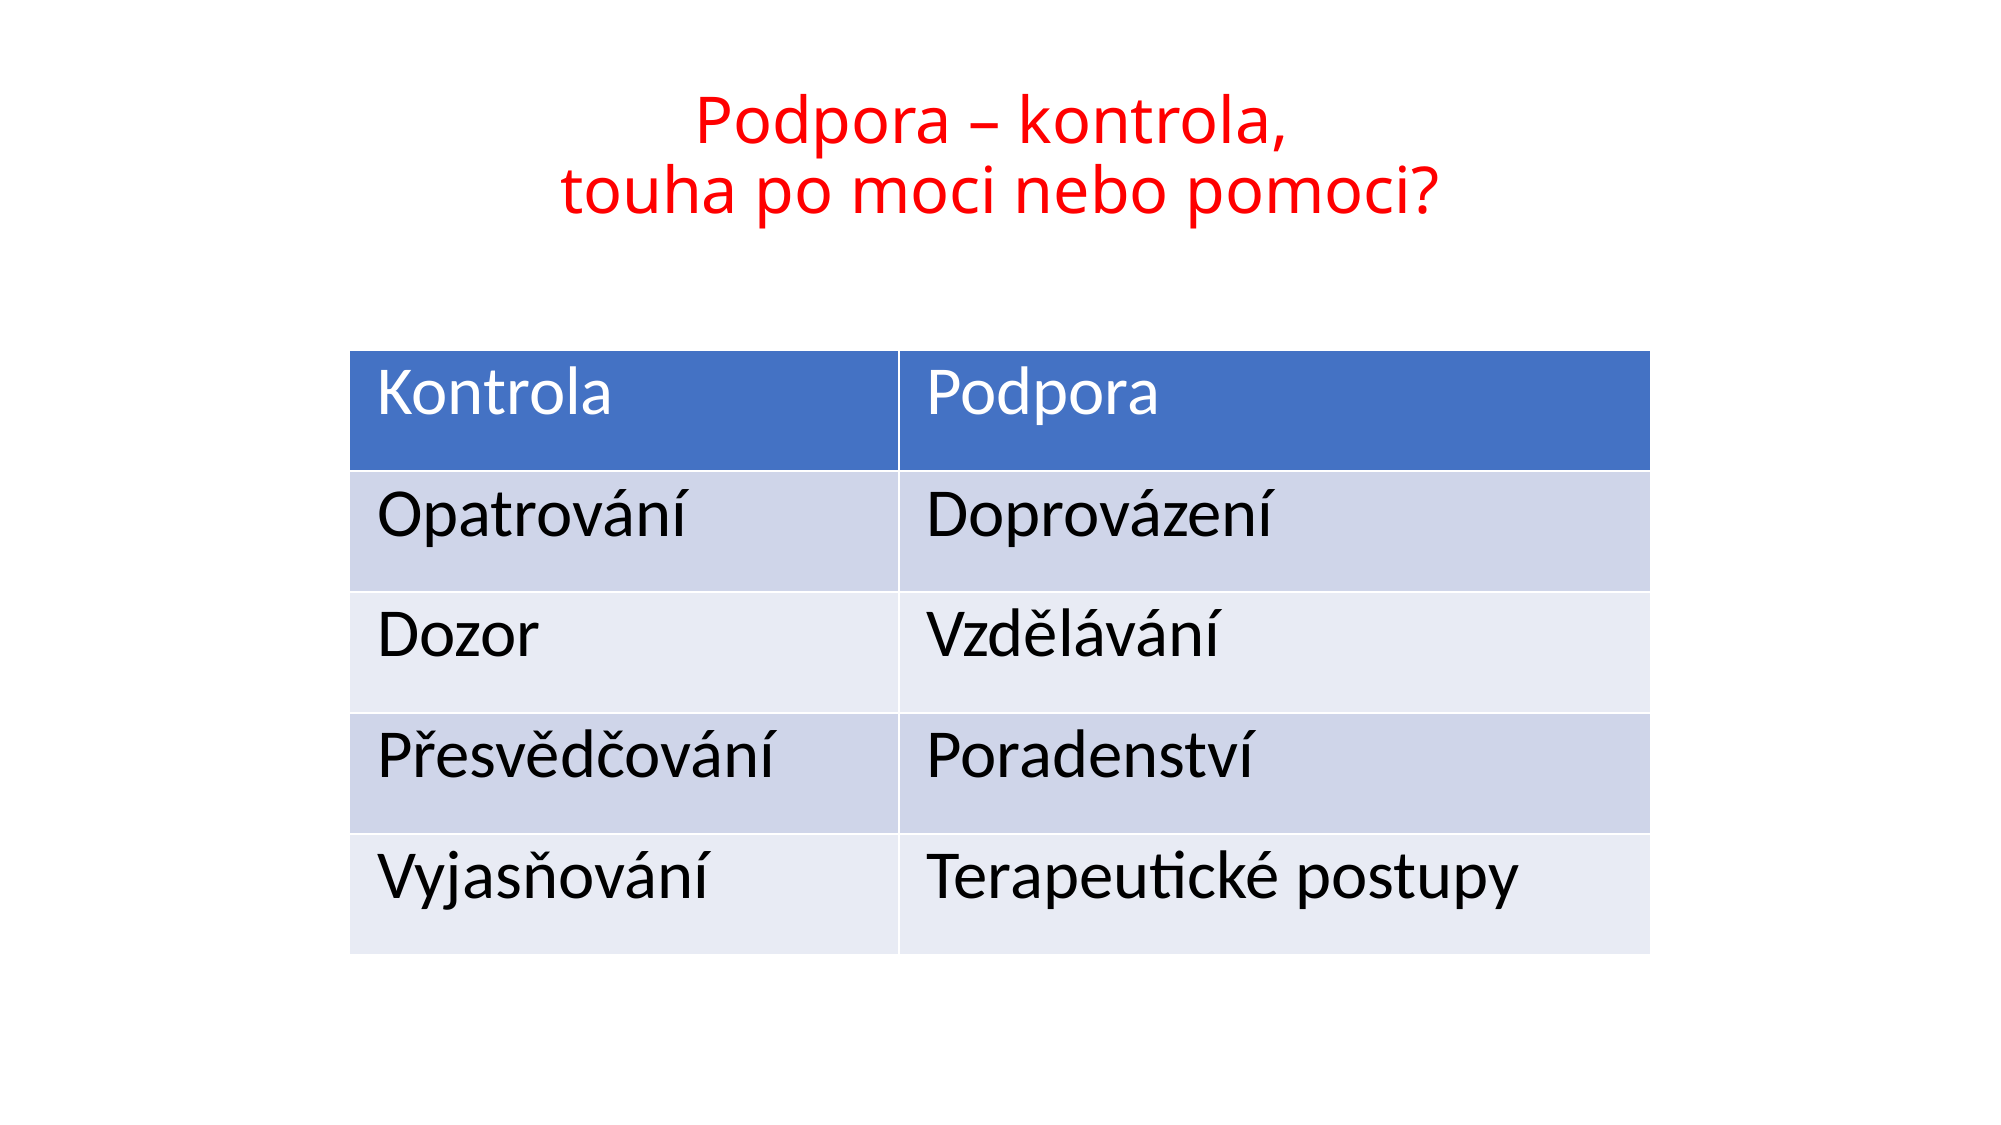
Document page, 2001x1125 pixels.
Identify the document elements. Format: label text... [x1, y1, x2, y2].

table_header Podpora [900, 351, 1650, 470]
table_cell Opatrování [350, 472, 898, 591]
table_cell Přesvědčování [350, 714, 898, 833]
table_cell Vyjasňování [350, 835, 898, 954]
table_cell Doprovázení [900, 472, 1650, 591]
table_cell Poradenství [900, 714, 1650, 833]
title Podpora – kontrola, touha po moci nebo pomoci? [137, 75, 1863, 241]
table_cell Terapeutické postupy [900, 835, 1650, 954]
table_cell Dozor [350, 593, 898, 712]
table_header Kontrola [350, 351, 898, 470]
table_cell Vzdělávání [900, 593, 1650, 712]
